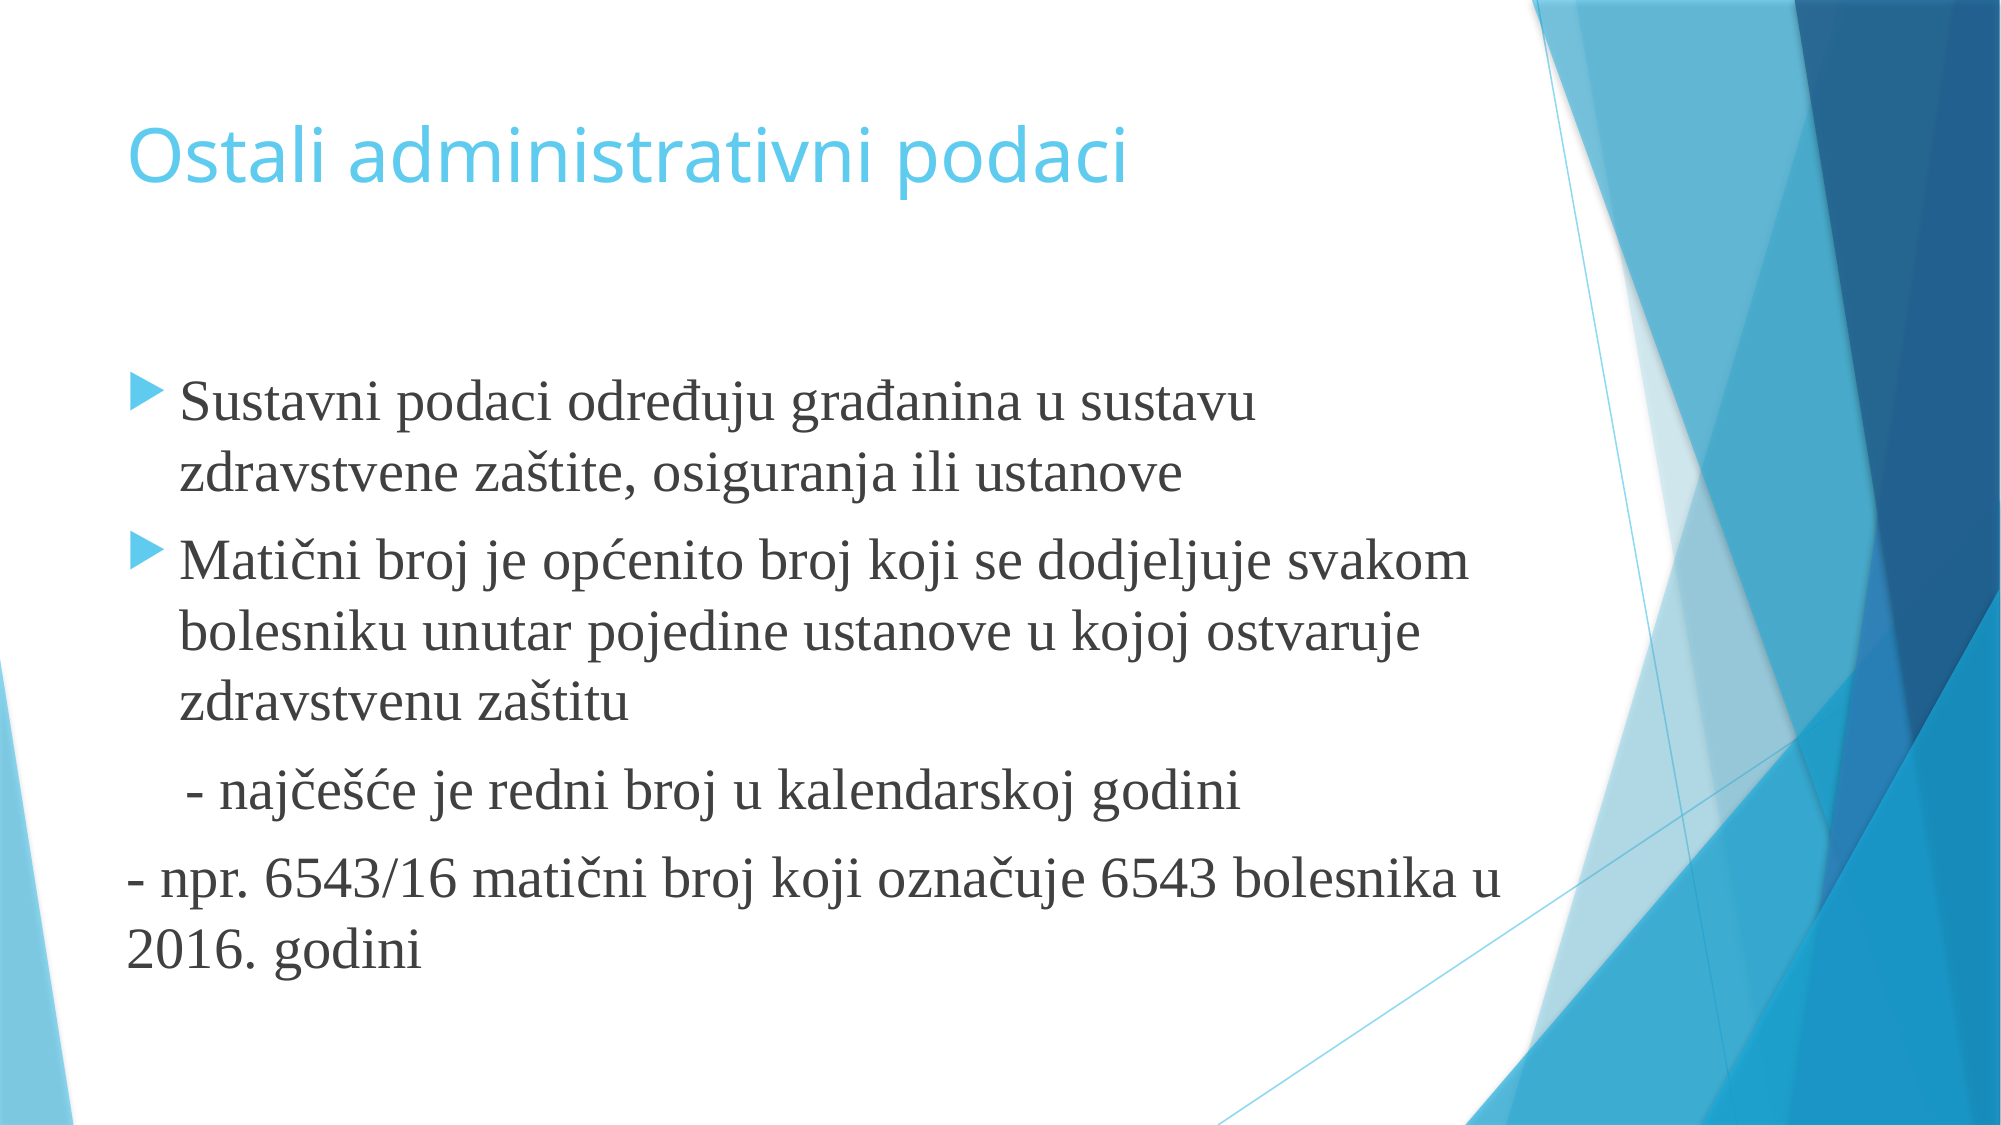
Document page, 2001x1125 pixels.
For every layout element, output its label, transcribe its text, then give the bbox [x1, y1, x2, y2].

list Sustavni podaci određuju građanina u sustavu zdravstvene zaštite, osiguranja ili ustanove Matični broj je općenito broj koji se dodjeljuje svakom bolesniku unutar pojedine ustanove u kojoj ostvaruje zdravstvenu zaštitu - najčešće je redni broj u kalendarskoj godini - npr. 6543/16 matični broj koji označuje 6543 bolesnika u 2016. godini [111, 354, 1522, 992]
title Ostali administrativni podaci [111, 99, 1522, 317]
